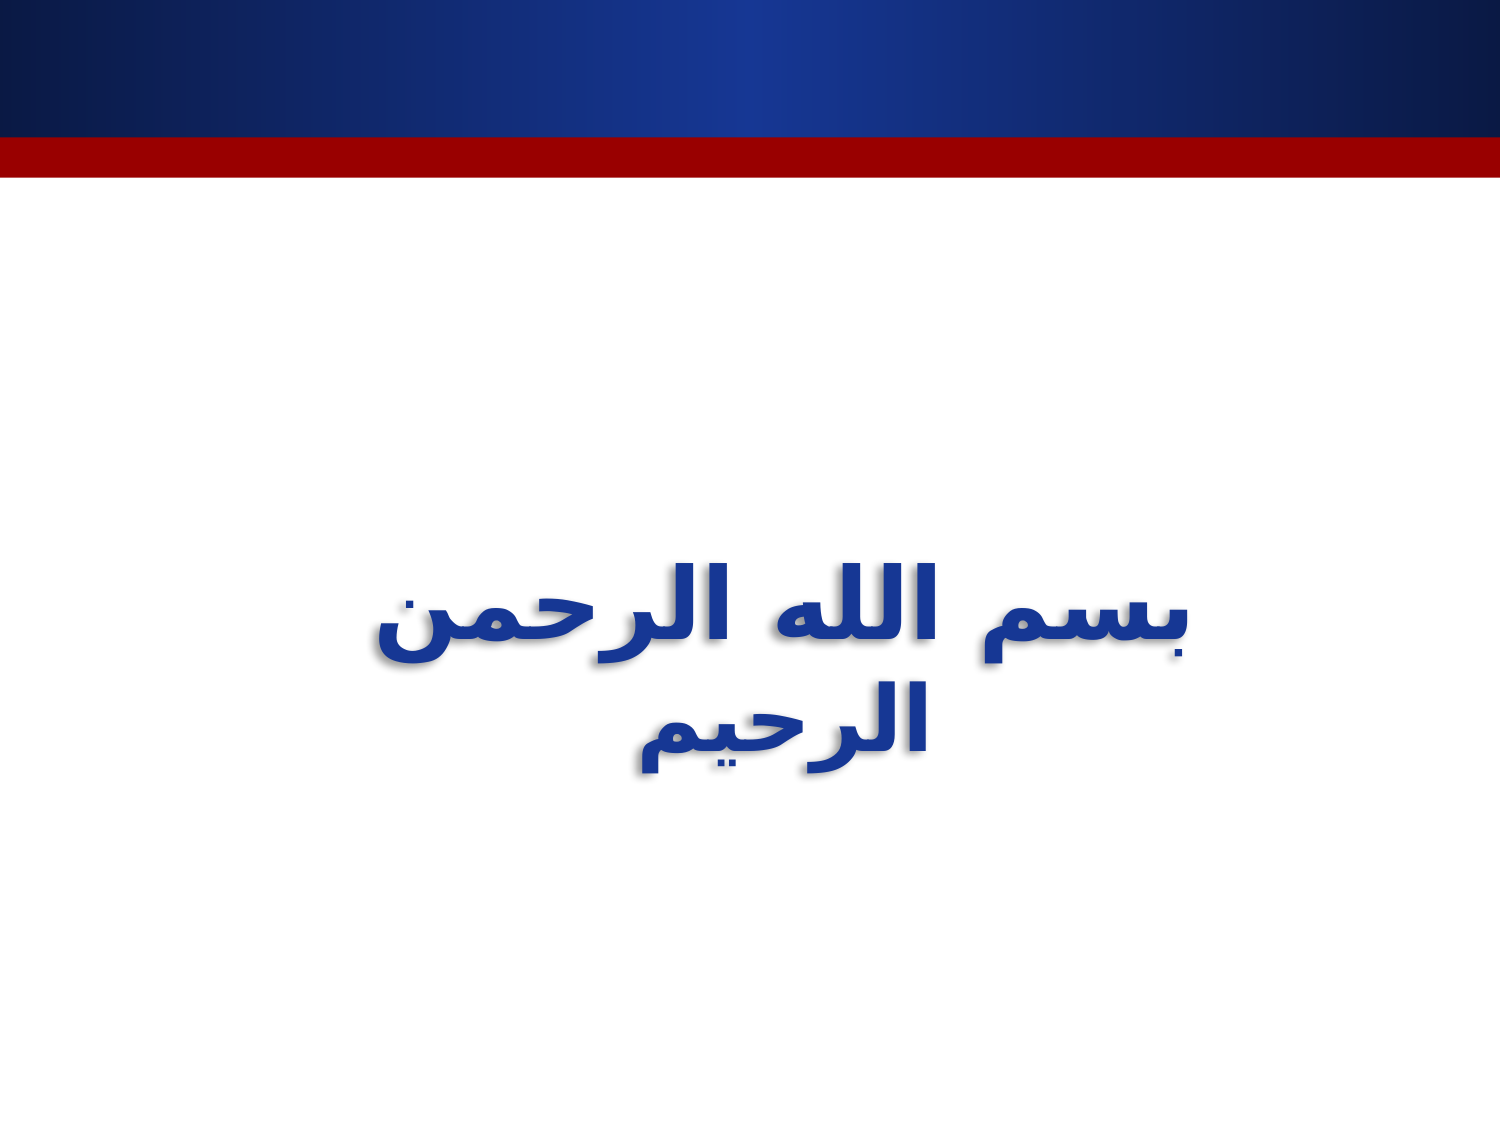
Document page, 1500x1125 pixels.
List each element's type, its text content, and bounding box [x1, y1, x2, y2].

text_box بسم الله الرحمن الرحيم [265, 532, 1306, 777]
